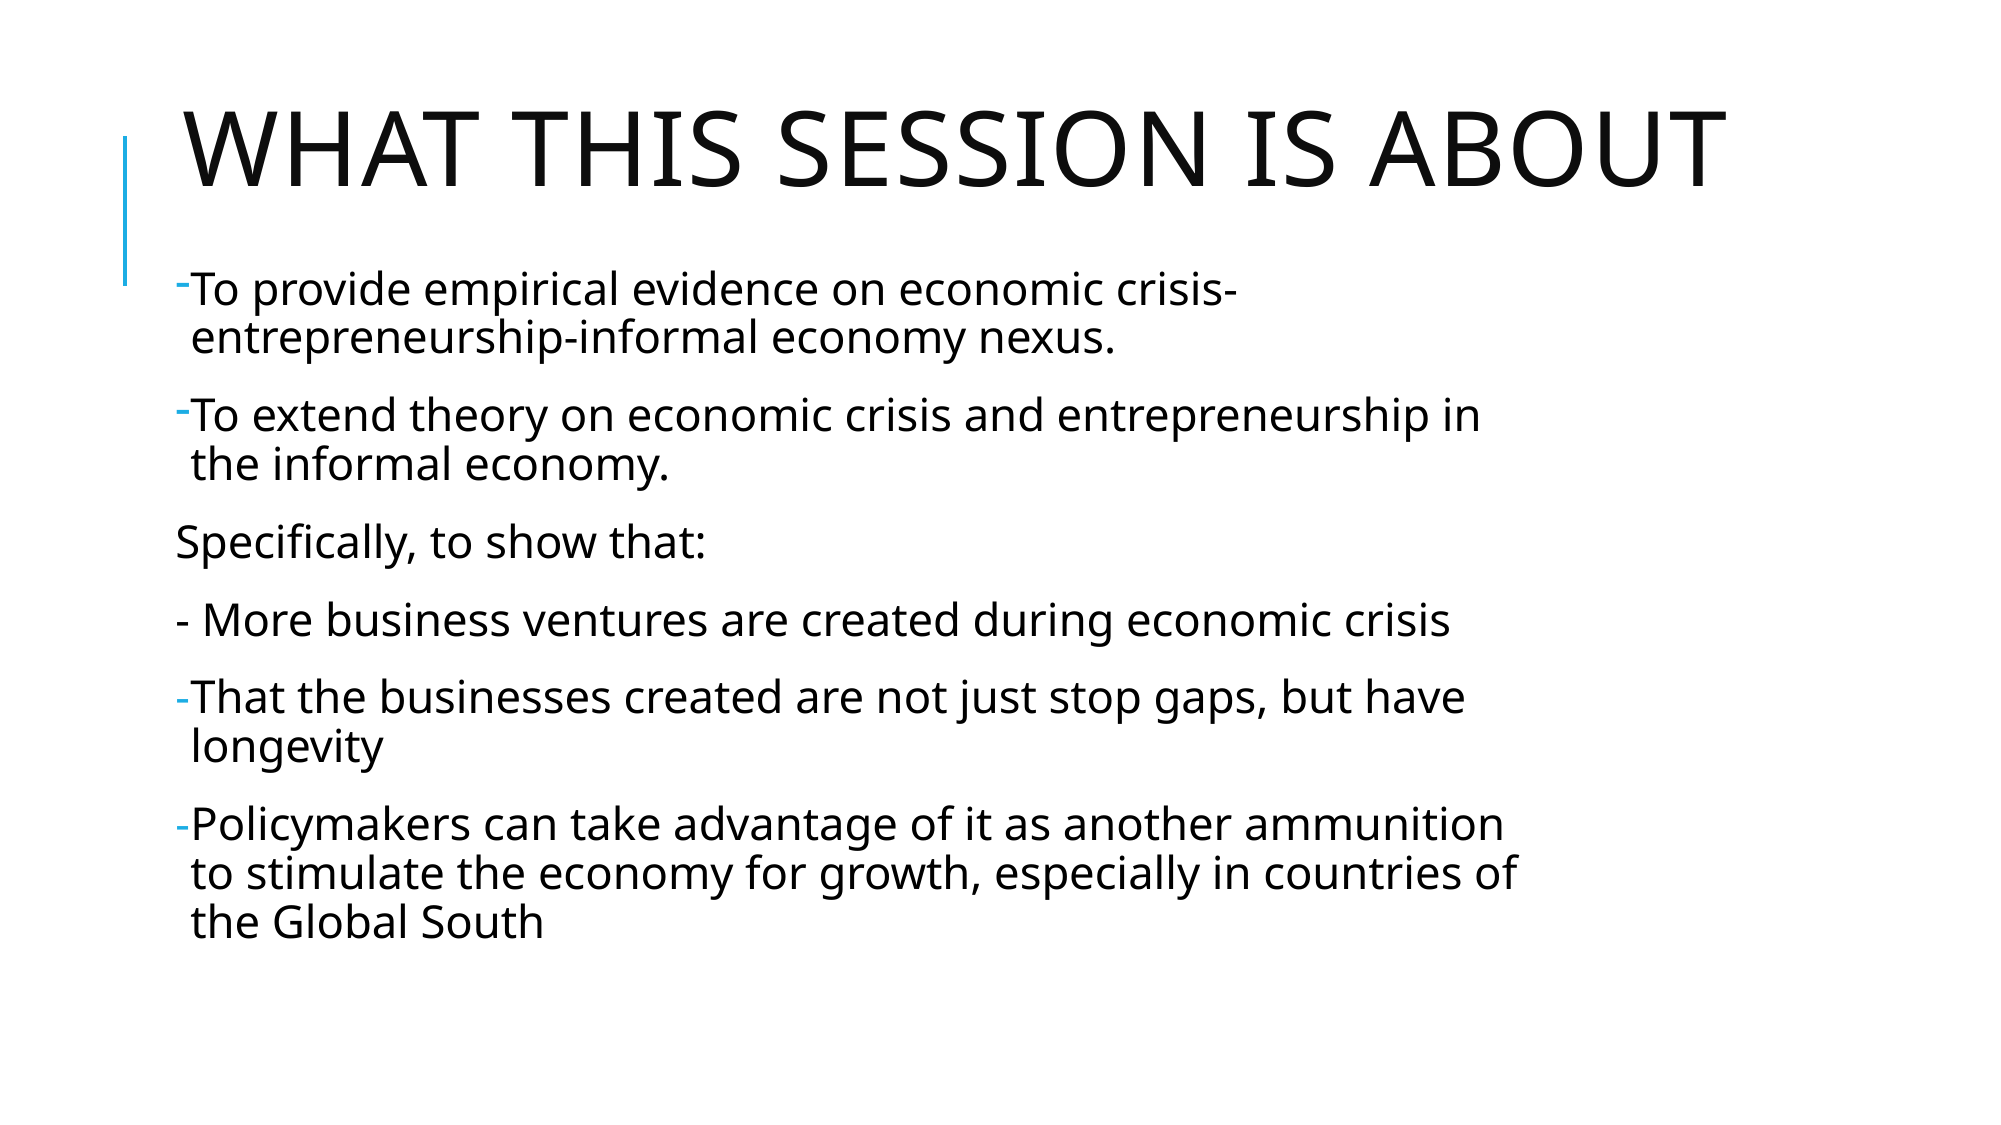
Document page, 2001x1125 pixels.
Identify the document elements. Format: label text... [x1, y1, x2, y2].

list To provide empirical evidence on economic crisis-entrepreneurship-informal economy nexus. To extend theory on economic crisis and entrepreneurship in the informal economy. Specifically, to show that: - More business ventures are created during economic crisis That the businesses created are not just stop gaps, but have longevity Policymakers can take advantage of it as another ammunition to stimulate the economy for growth, especially in countries of the Global South [168, 258, 1560, 963]
title What this session is about [168, 96, 1763, 217]
